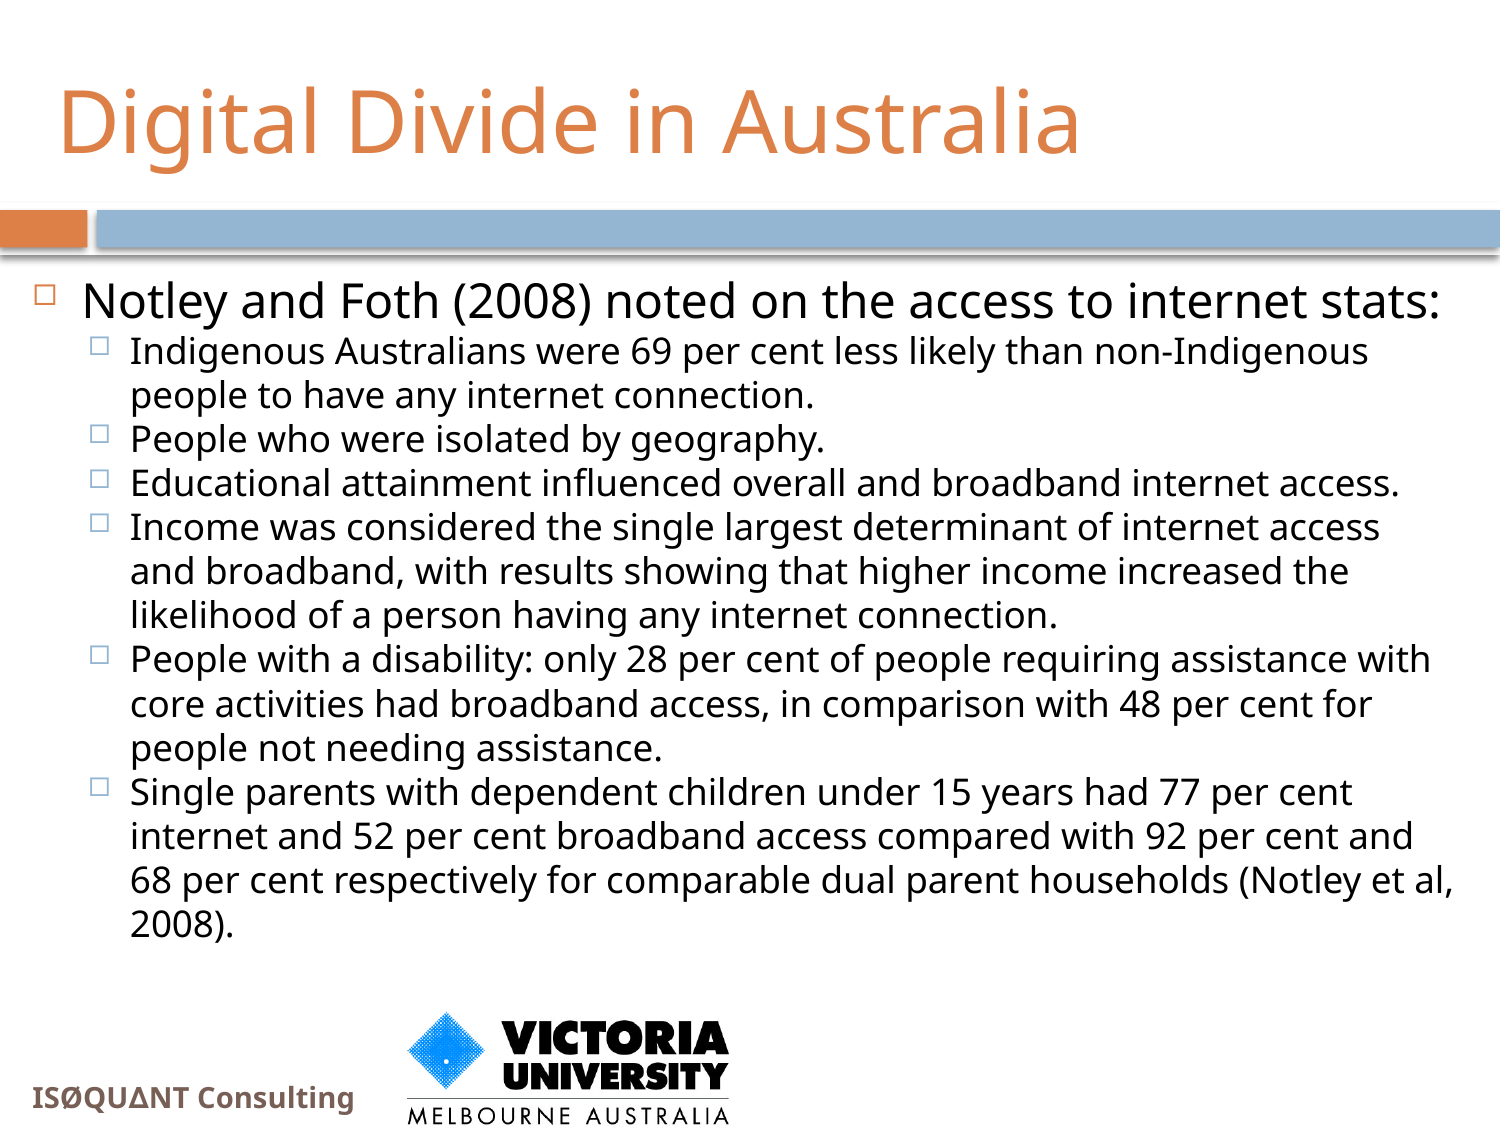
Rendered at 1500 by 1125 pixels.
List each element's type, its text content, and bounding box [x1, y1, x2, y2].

list Notley and Foth (2008) noted on the access to internet stats: Indigenous Australians were 69 per cent less likely than non-Indigenous people to have any internet connection. People who were isolated by geography. Educational attainment influenced overall and broadband internet access. Income was considered the single largest determinant of internet access and broadband, with results showing that higher income increased the likelihood of a person having any internet connection. People with a disability: only 28 per cent of people requiring assistance with core activities had broadband access, in comparison with 48 per cent for people not needing assistance. Single parents with dependent children under 15 years had 77 per cent internet and 52 per cent broadband access compared with 92 per cent and 68 per cent respectively for comparable dual parent households (Notley et al, 2008). [17, 262, 1471, 1000]
title Digital Divide in Australia [41, 37, 1459, 200]
picture [407, 1011, 729, 1125]
footer ISØQU∆NT Consulting [17, 1069, 384, 1125]
